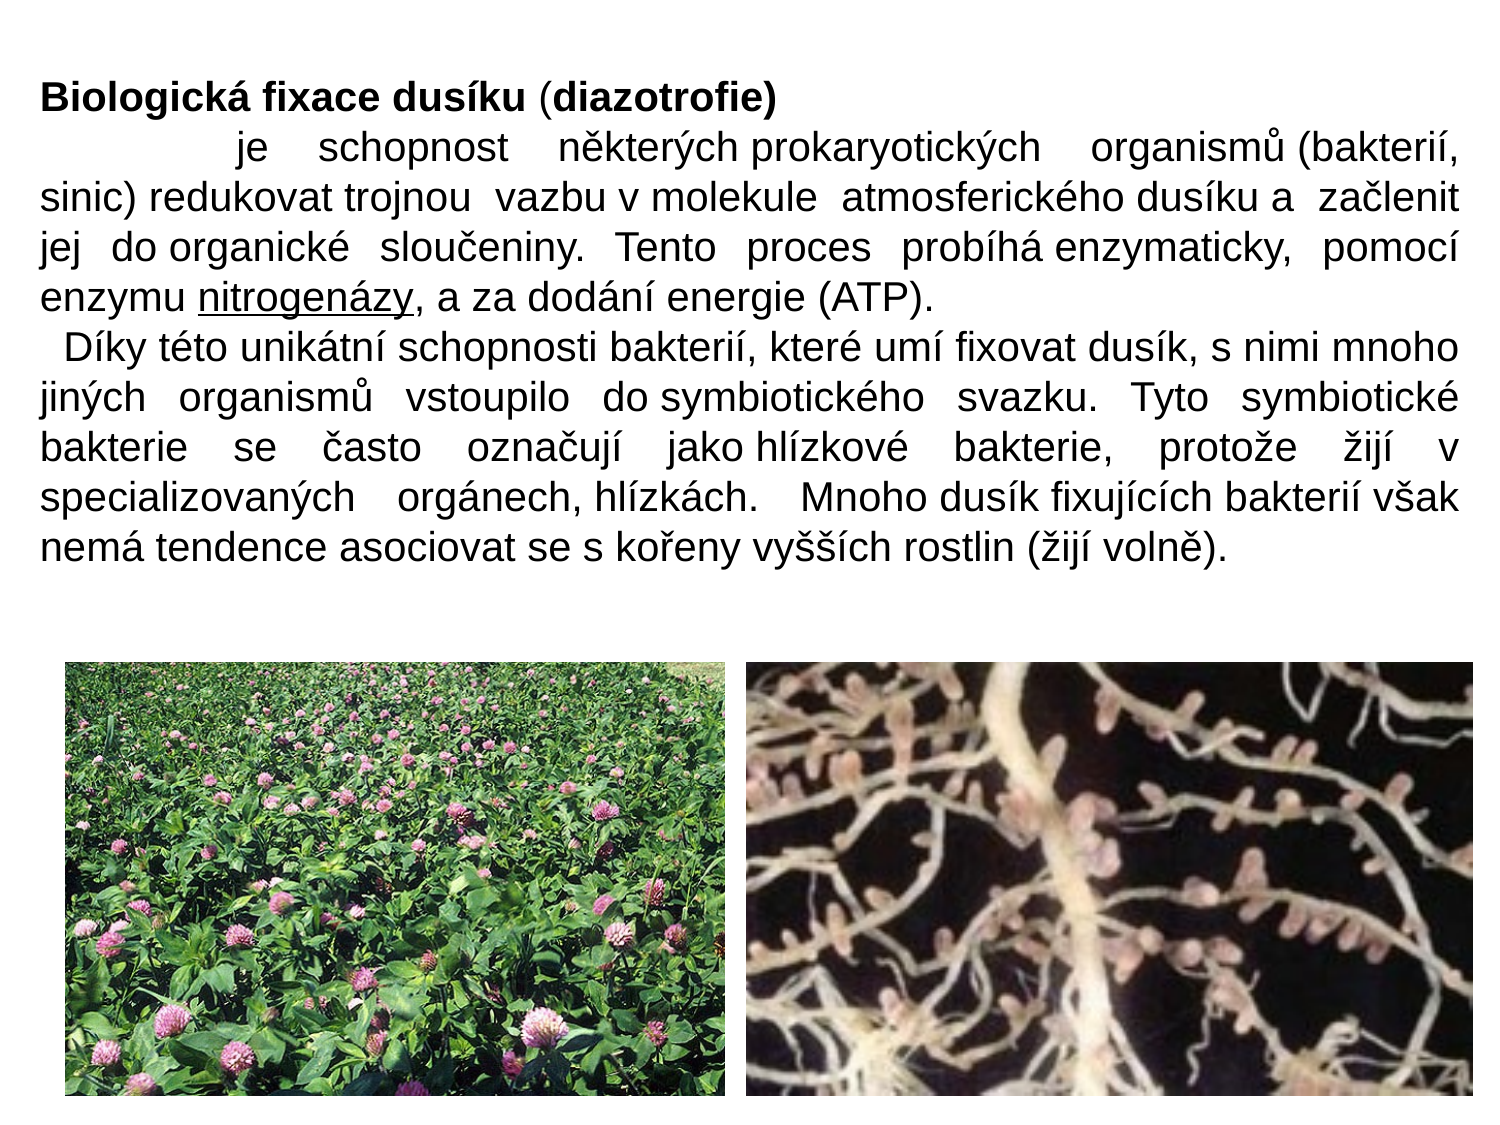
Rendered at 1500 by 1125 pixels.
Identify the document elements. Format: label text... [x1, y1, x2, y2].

picture [746, 662, 1474, 1096]
text_box Biologická fixace dusíku (diazotrofie) je schopnost některých prokaryotických organismů (bakterií, sinic) redukovat trojnou vazbu v molekule atmosferického dusíku a začlenit jej do organické sloučeniny. Tento proces probíhá enzymaticky, pomocí enzymu nitrogenázy, a za dodání energie (ATP). Díky této unikátní schopnosti bakterií, které umí fixovat dusík, s nimi mnoho jiných organismů vstoupilo do symbiotického svazku. Tyto symbiotické bakterie se často označují jako hlízkové bakterie, protože žijí v specializovaných orgánech, hlízkách. Mnoho dusík fixujících bakterií však nemá tendence asociovat se s kořeny vyšších rostlin (žijí volně). [24, 62, 1475, 628]
picture [65, 662, 726, 1096]
